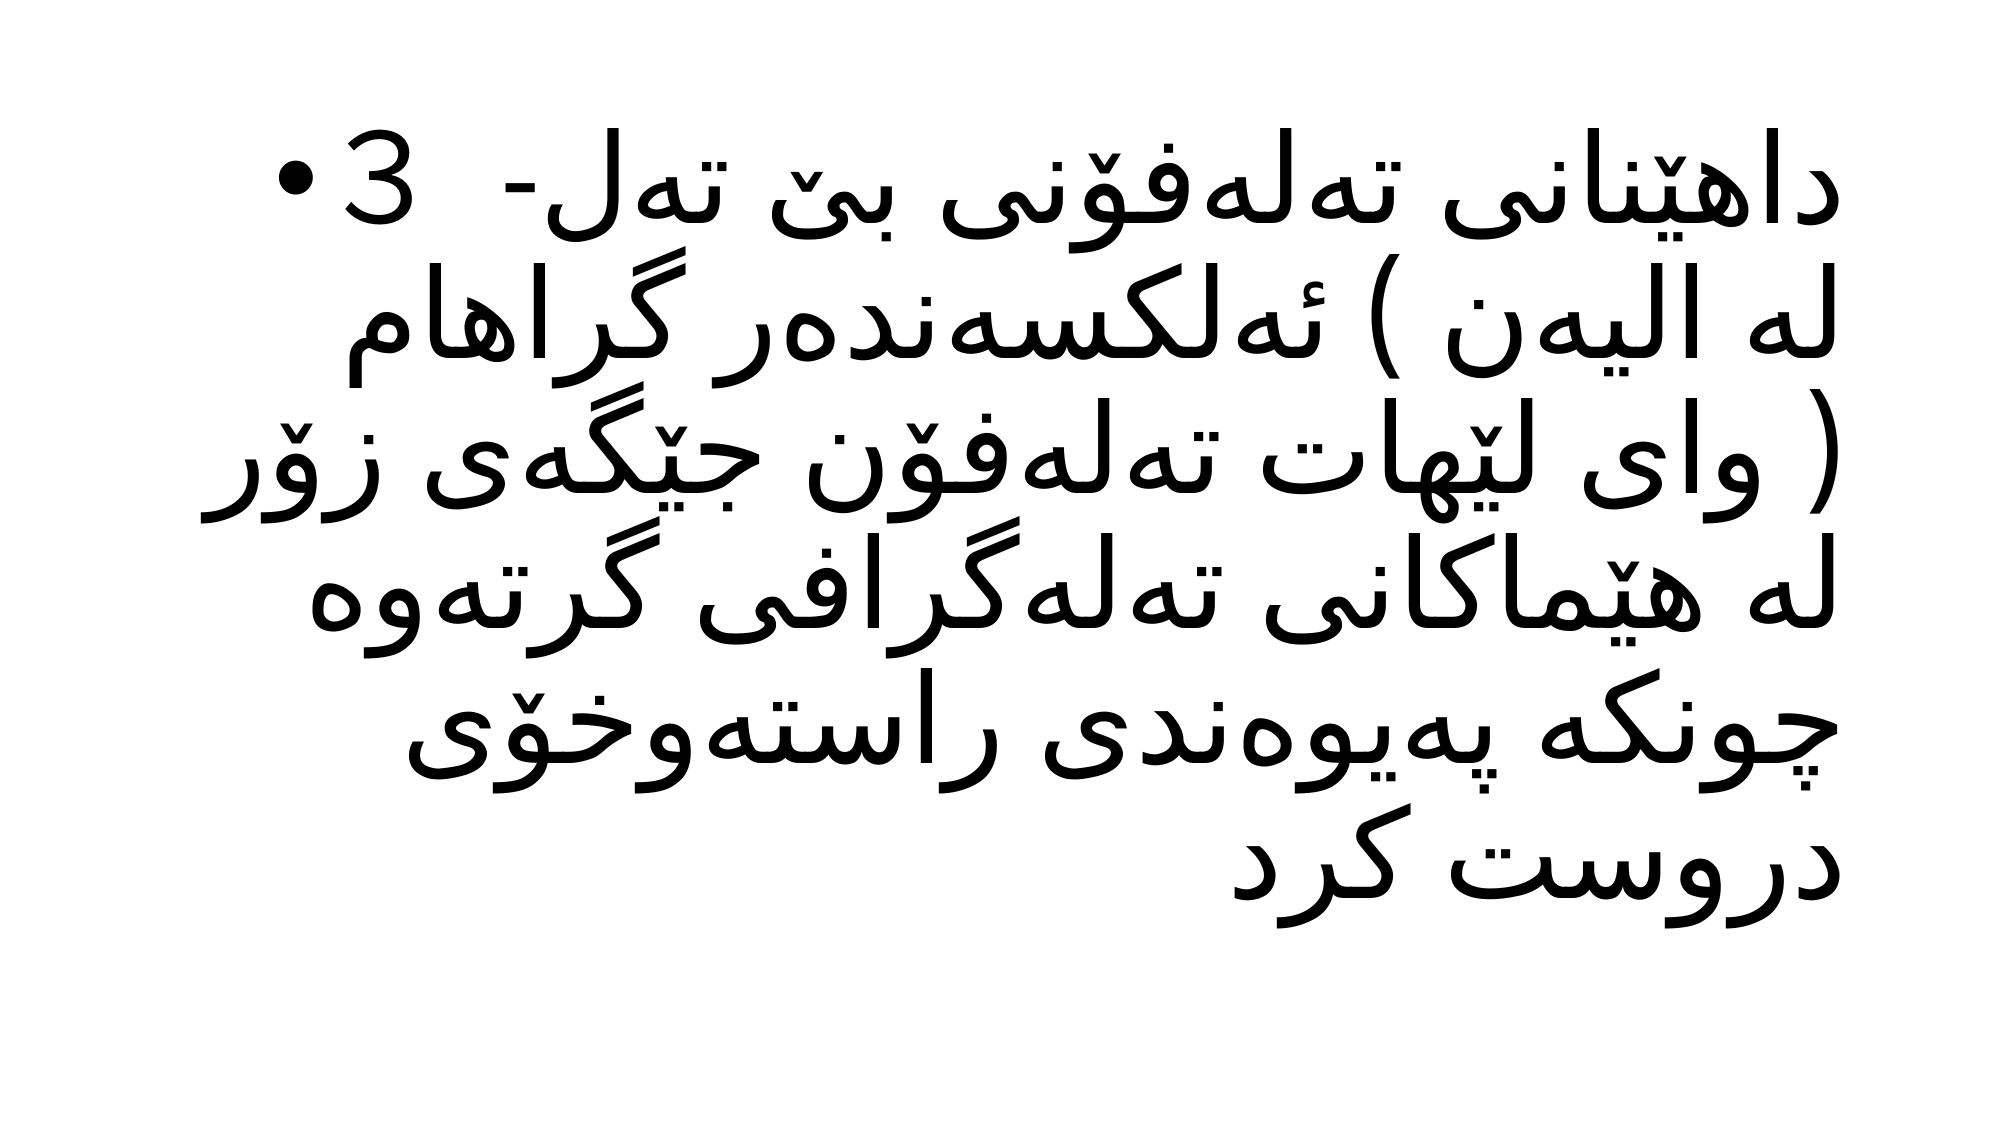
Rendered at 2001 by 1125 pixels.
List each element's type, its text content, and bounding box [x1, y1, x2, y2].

list ３ -داهێنانی تەلەفۆنی بێ تەل لە الیەن ) ئەلكسەندەر گراهام ( وای لێهات تەلەفۆن جێگەی زۆر لە هێماكانی تەلەگرافی گرتەوە چونكە پەیوەندی راستەوخۆی دروست كرد [137, 108, 1863, 1014]
